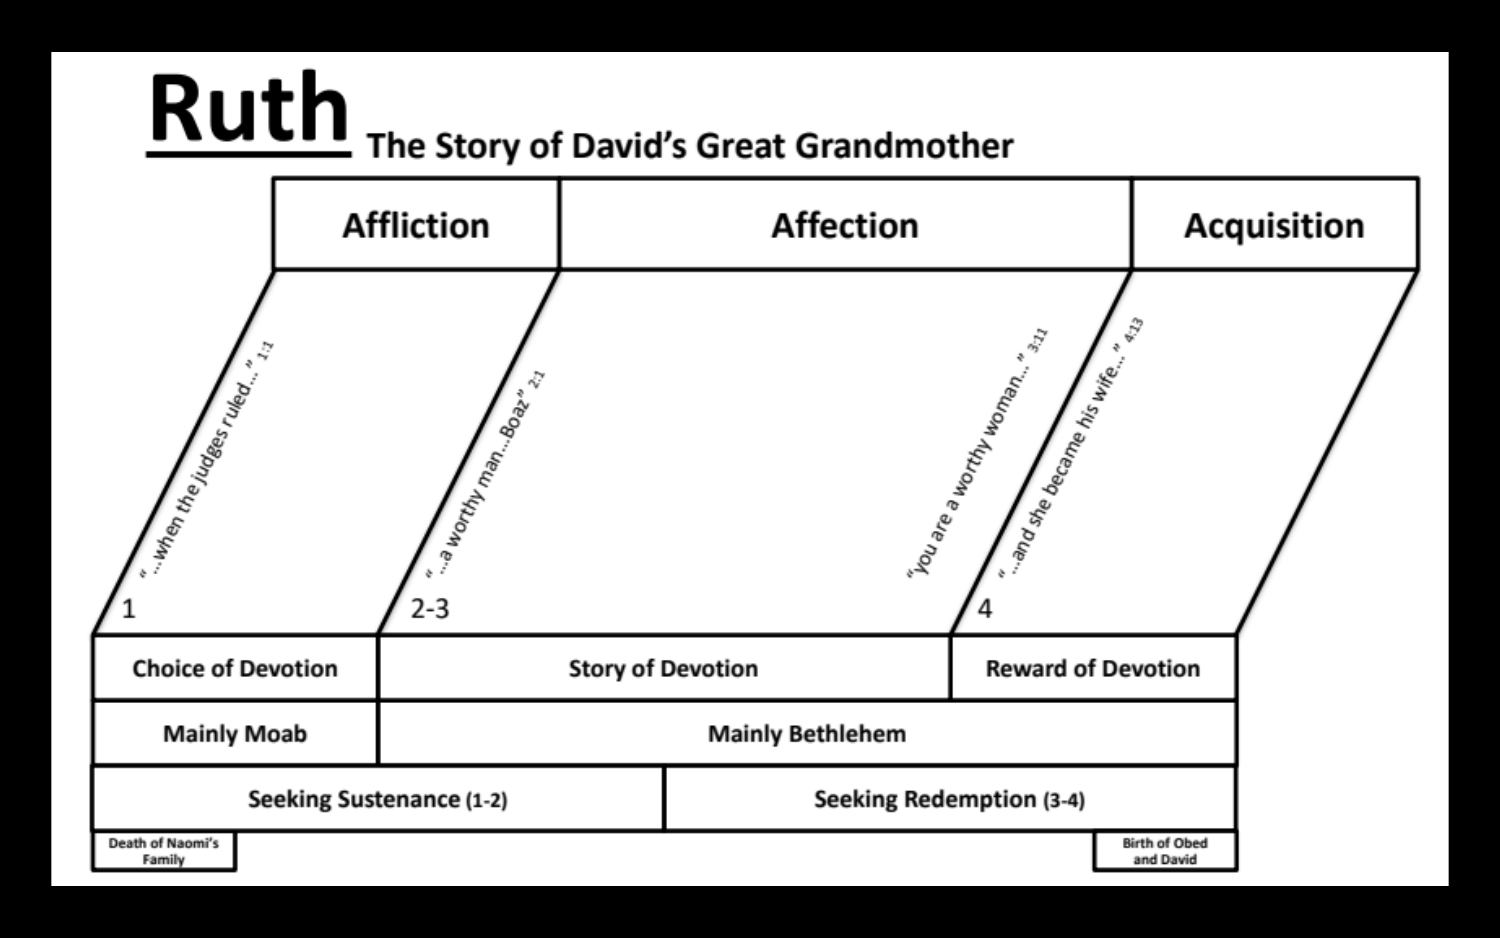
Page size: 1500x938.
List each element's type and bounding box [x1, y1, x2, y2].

picture [51, 52, 1449, 886]
